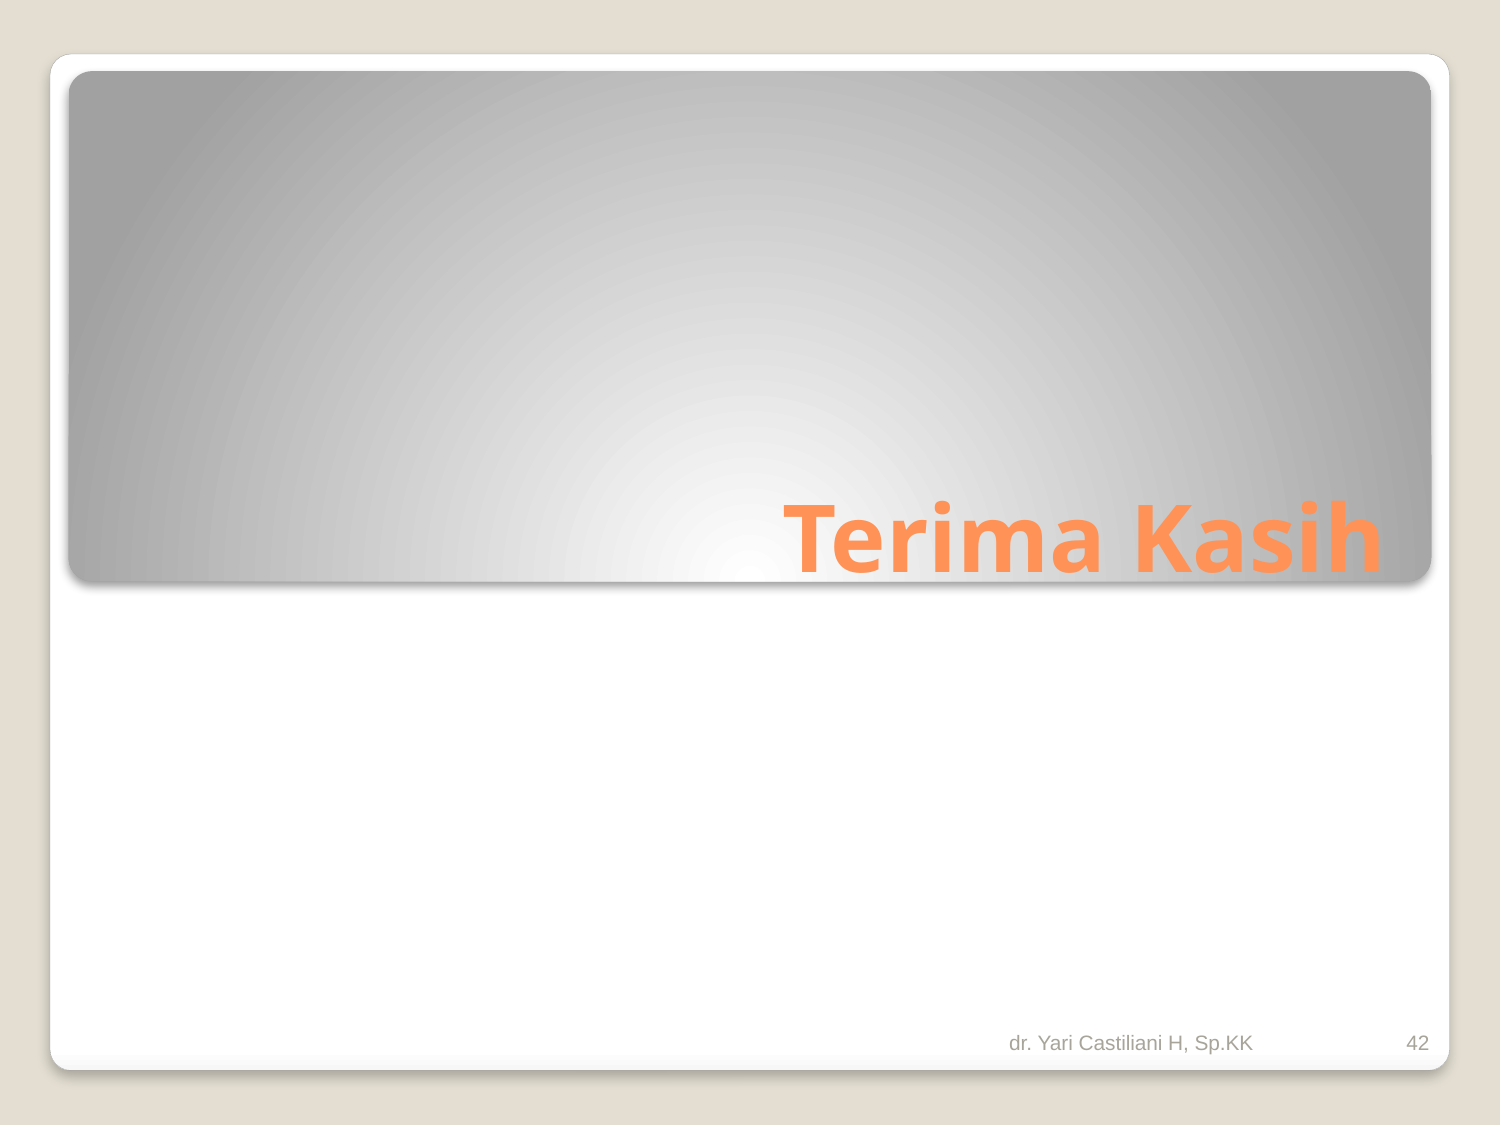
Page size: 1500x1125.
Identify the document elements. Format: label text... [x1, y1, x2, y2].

slide_number 42 [1369, 1002, 1445, 1063]
title Terima Kasih [118, 298, 1394, 599]
footer dr. Yari Castiliani H, Sp.KK [994, 1002, 1369, 1063]
